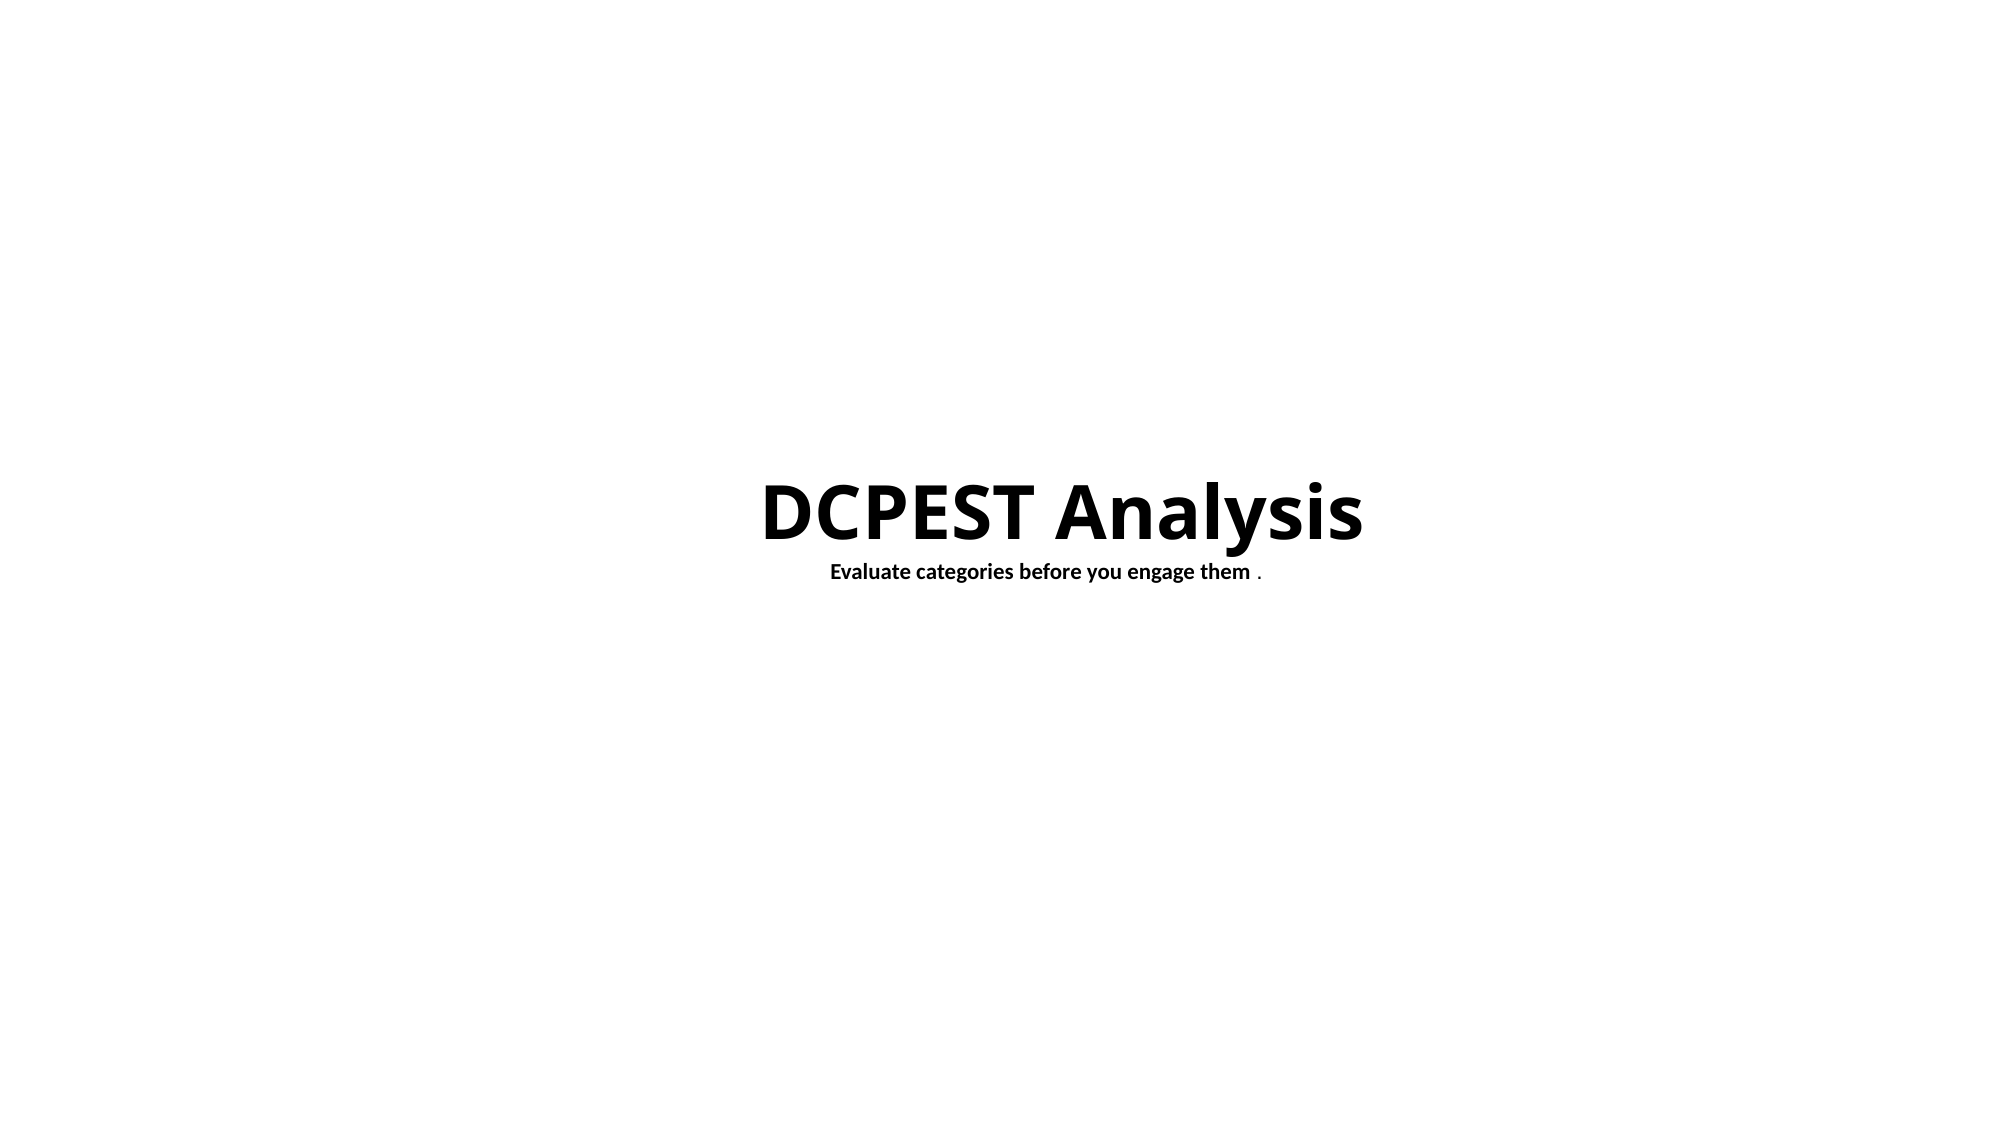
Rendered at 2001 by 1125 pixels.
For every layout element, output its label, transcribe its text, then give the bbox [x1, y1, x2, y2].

text_box Evaluate categories before you engage them . [577, 563, 1522, 592]
text_box DCPEST Analysis [577, 457, 1547, 563]
